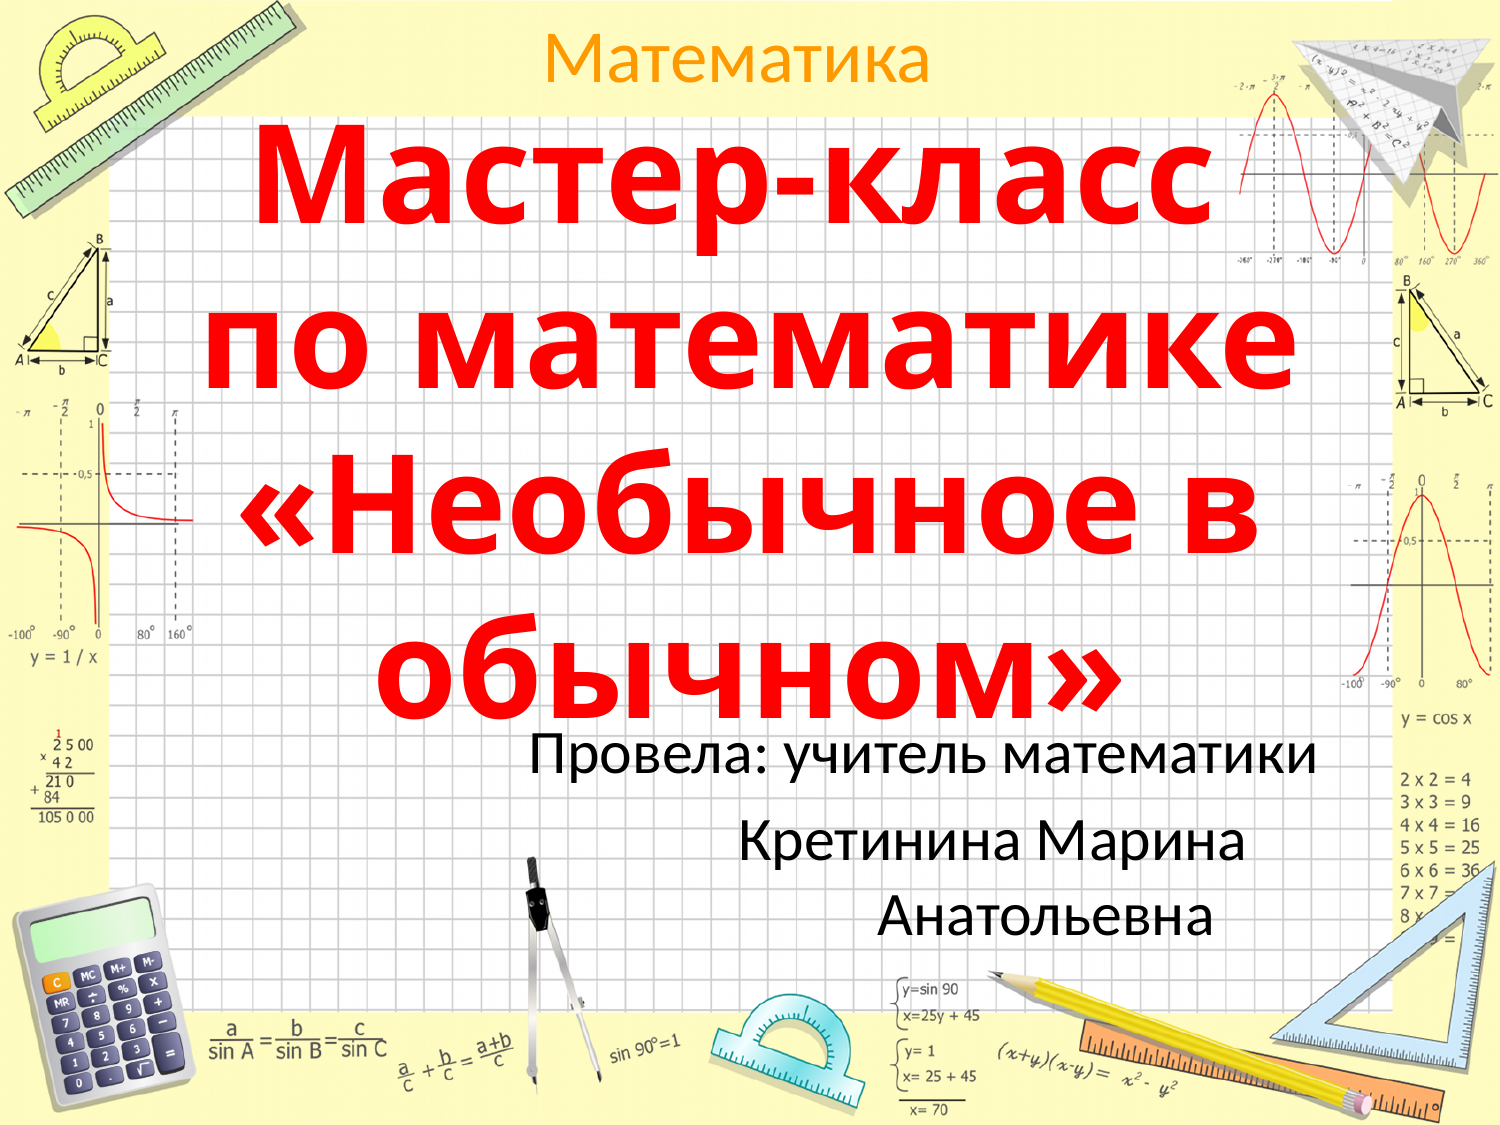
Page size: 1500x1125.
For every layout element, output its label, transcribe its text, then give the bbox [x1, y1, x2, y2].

title Мастер-класс по математике «Необычное в обычном» [100, 219, 1400, 612]
picture [0, 0, 1500, 1125]
subtitle Провела: учитель математики Кретинина Марина Анатольевна [513, 704, 1356, 976]
